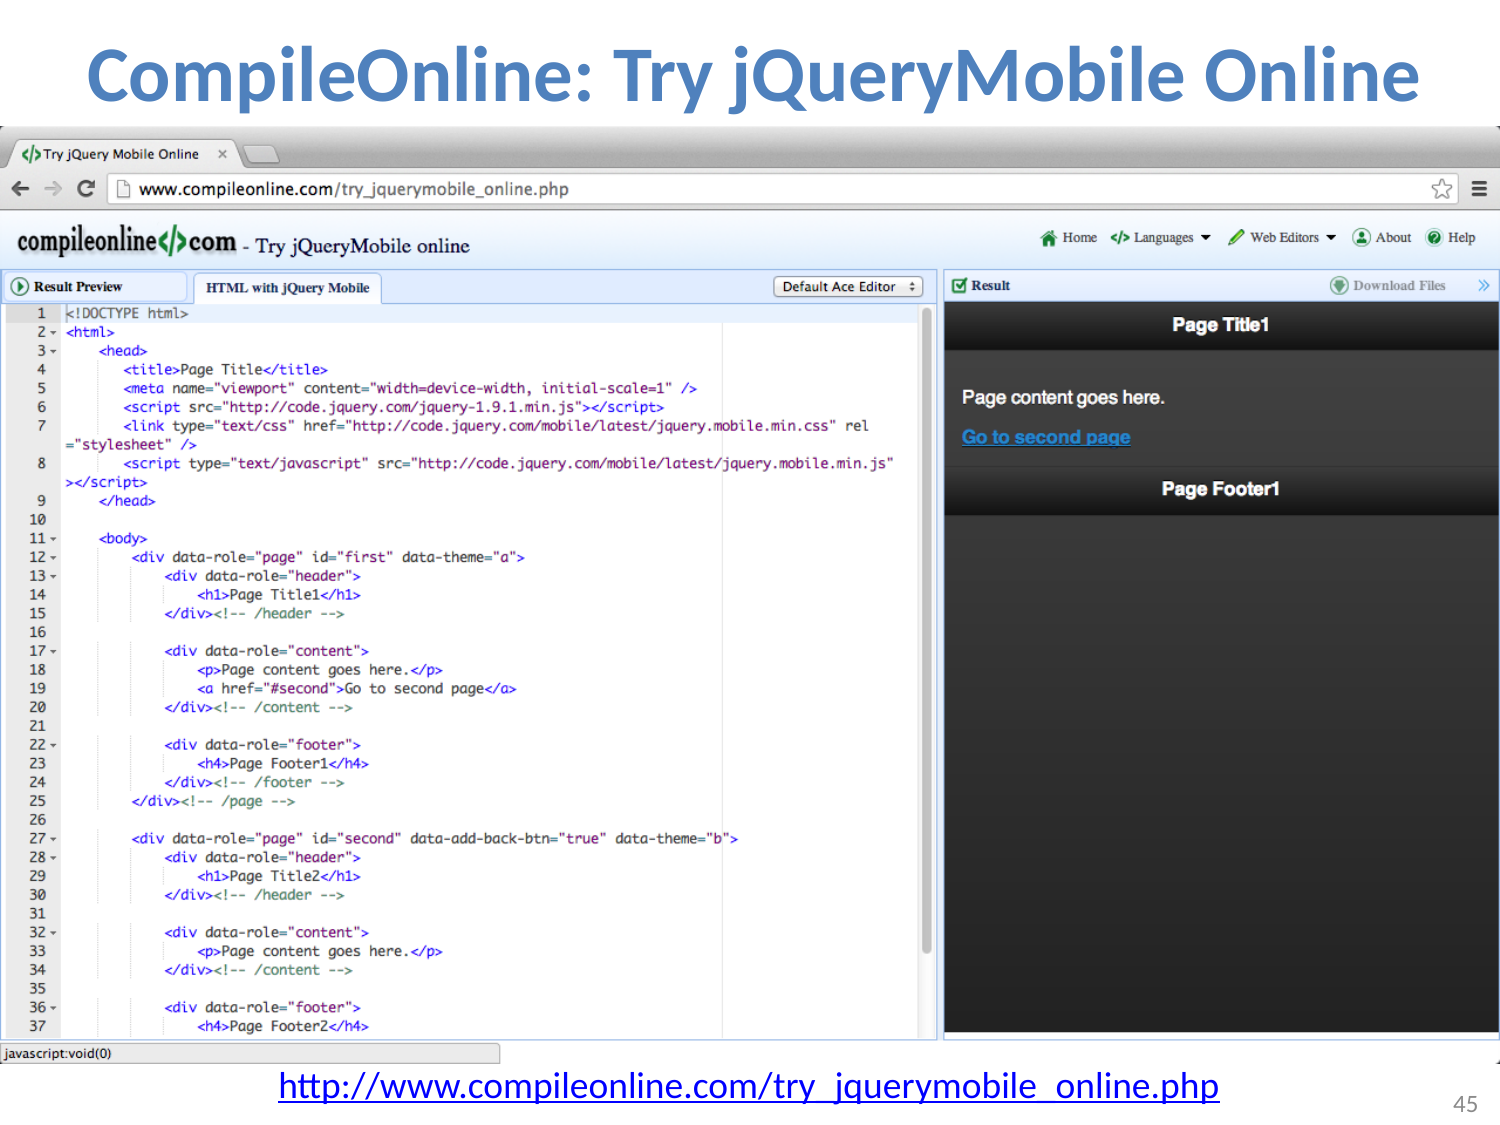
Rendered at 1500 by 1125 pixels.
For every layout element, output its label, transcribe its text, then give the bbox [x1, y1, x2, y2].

picture [0, 125, 1500, 1064]
slide_number 45 [1399, 1083, 1494, 1122]
text_box CompileOnline: Try jQueryMobile Online [46, 14, 1465, 124]
text_box http://www.compileonline.com/try_jquerymobile_online.php [213, 1073, 1285, 1114]
